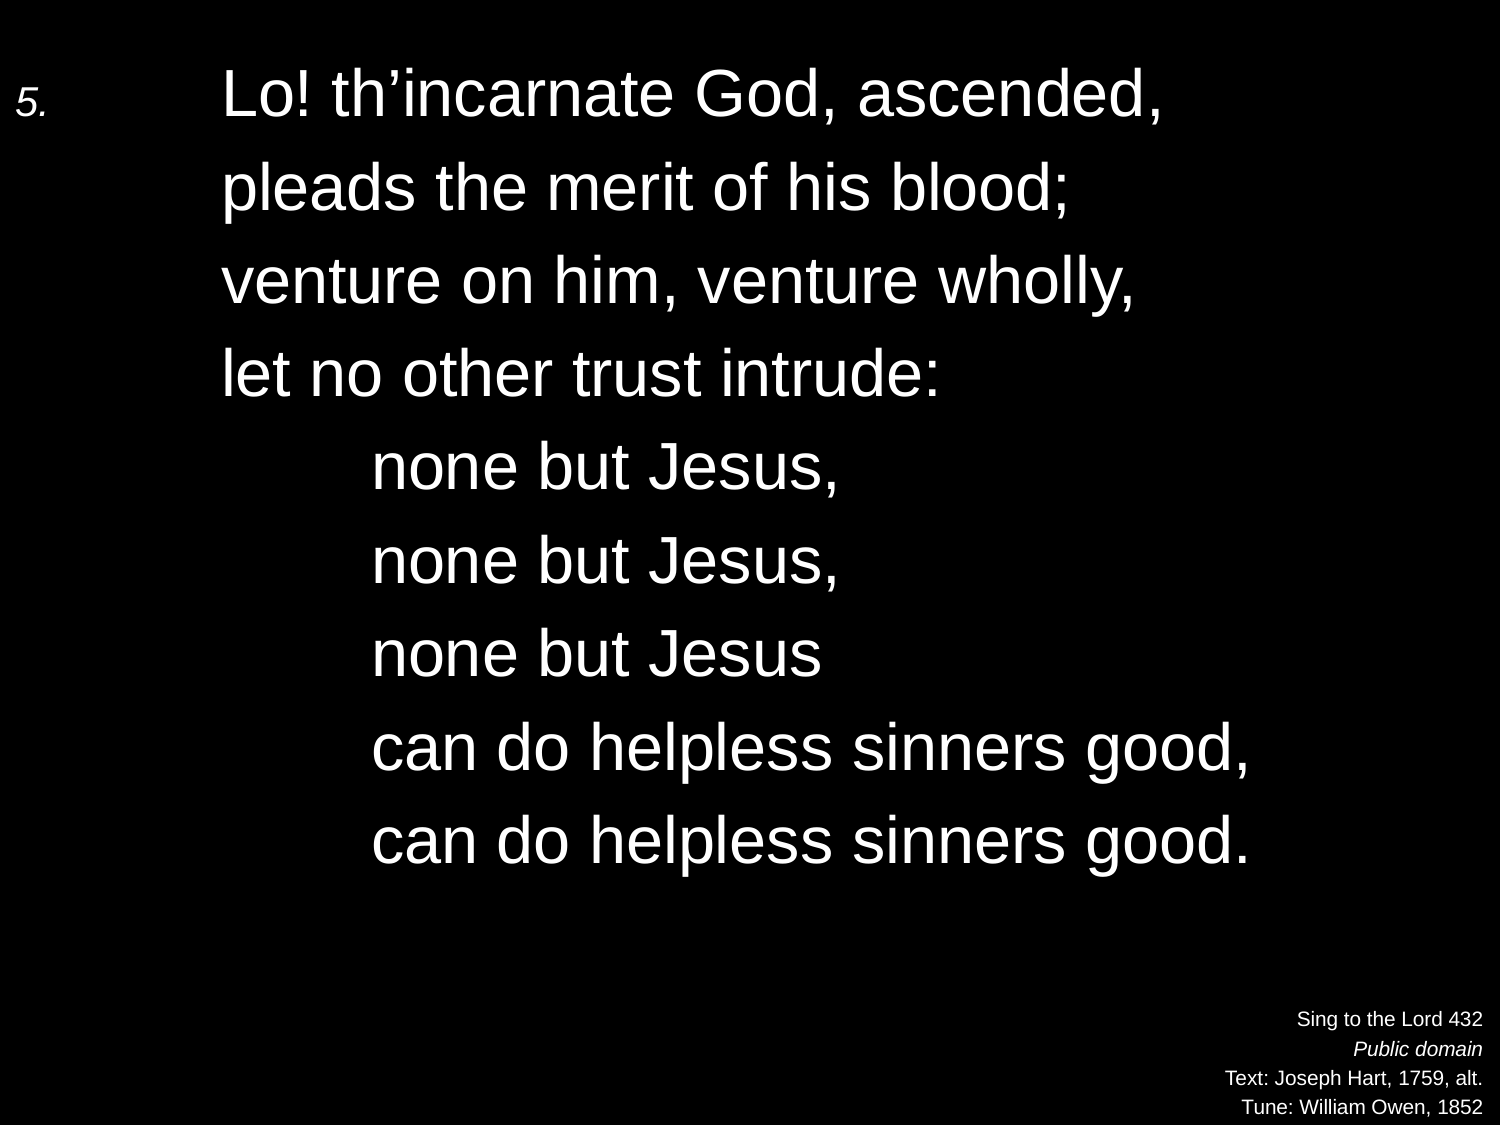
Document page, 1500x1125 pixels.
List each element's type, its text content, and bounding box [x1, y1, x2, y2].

list 5. Lo! th’incarnate God, ascended, pleads the merit of his blood; venture on him, venture wholly, let no other trust intrude: none but Jesus, none but Jesus, none but Jesus can do helpless sinners good, can do helpless sinners good. [0, 42, 1500, 1047]
text_box Sing to the Lord 432 Public domain Text: Joseph Hart, 1759, alt. Tune: William Owen, 1852 [0, 998, 1498, 1125]
